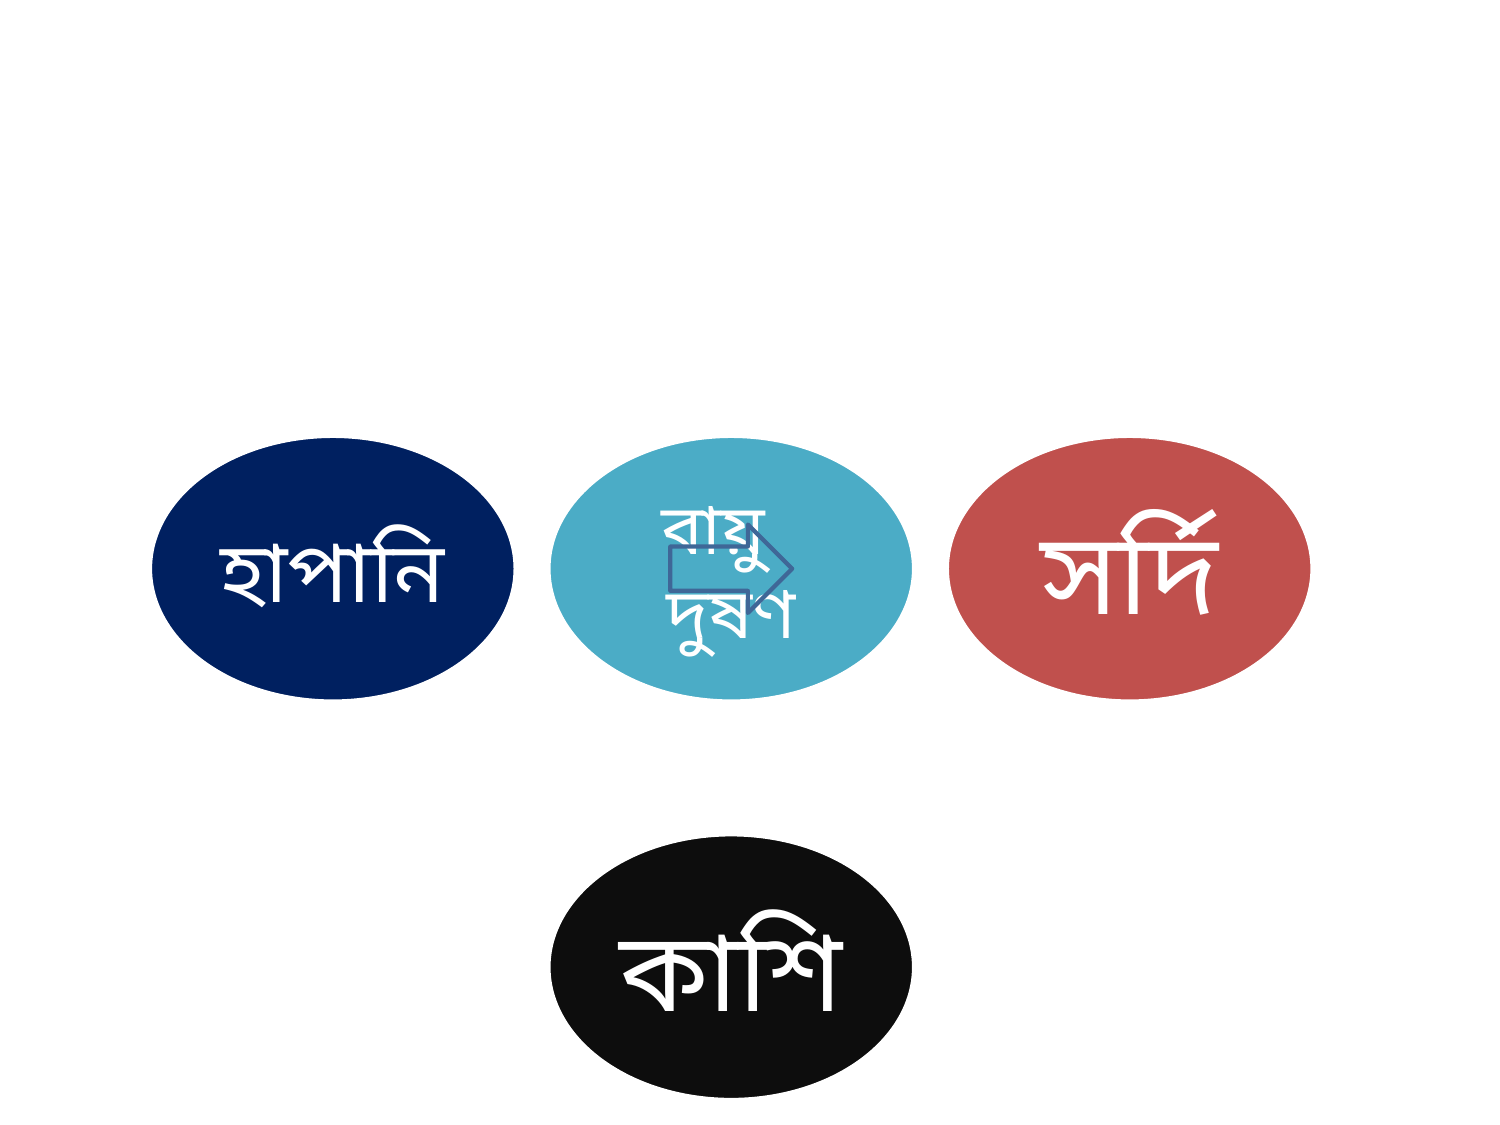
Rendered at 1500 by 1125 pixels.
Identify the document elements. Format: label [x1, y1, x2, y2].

text_box [0, 37, 1463, 1101]
